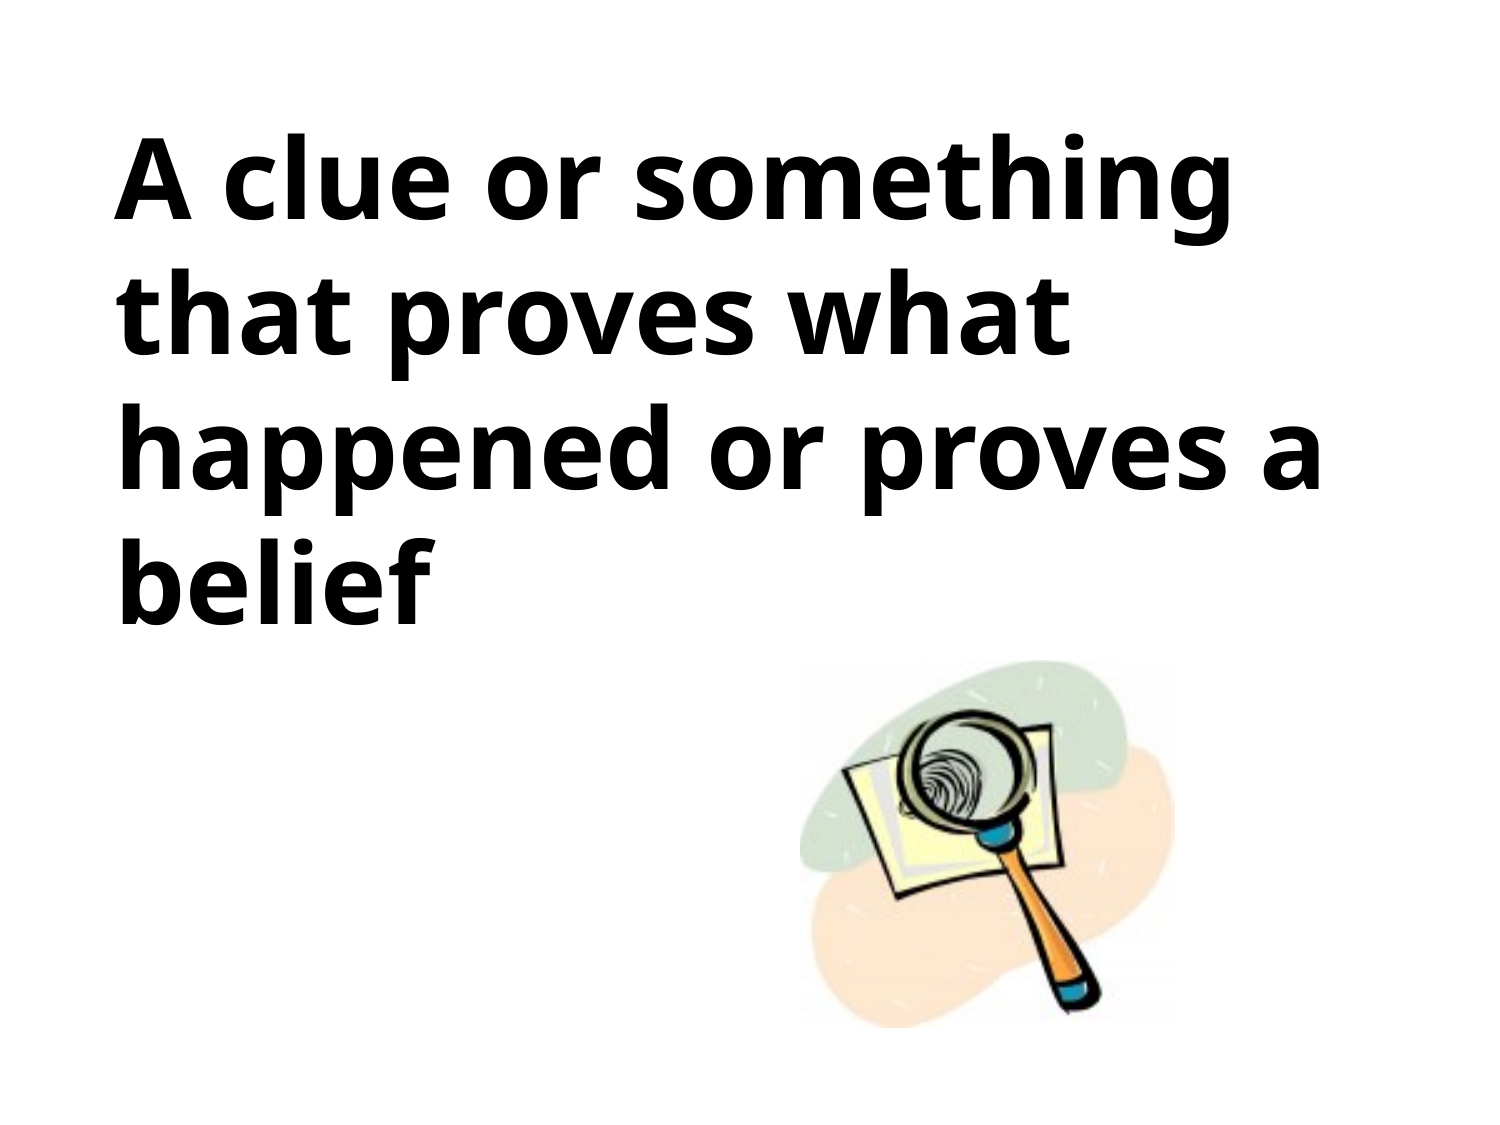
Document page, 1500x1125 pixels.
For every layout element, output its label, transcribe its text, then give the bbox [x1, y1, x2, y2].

text_box A clue or something that proves what happened or proves a belief [99, 99, 1388, 655]
picture [799, 660, 1176, 1029]
